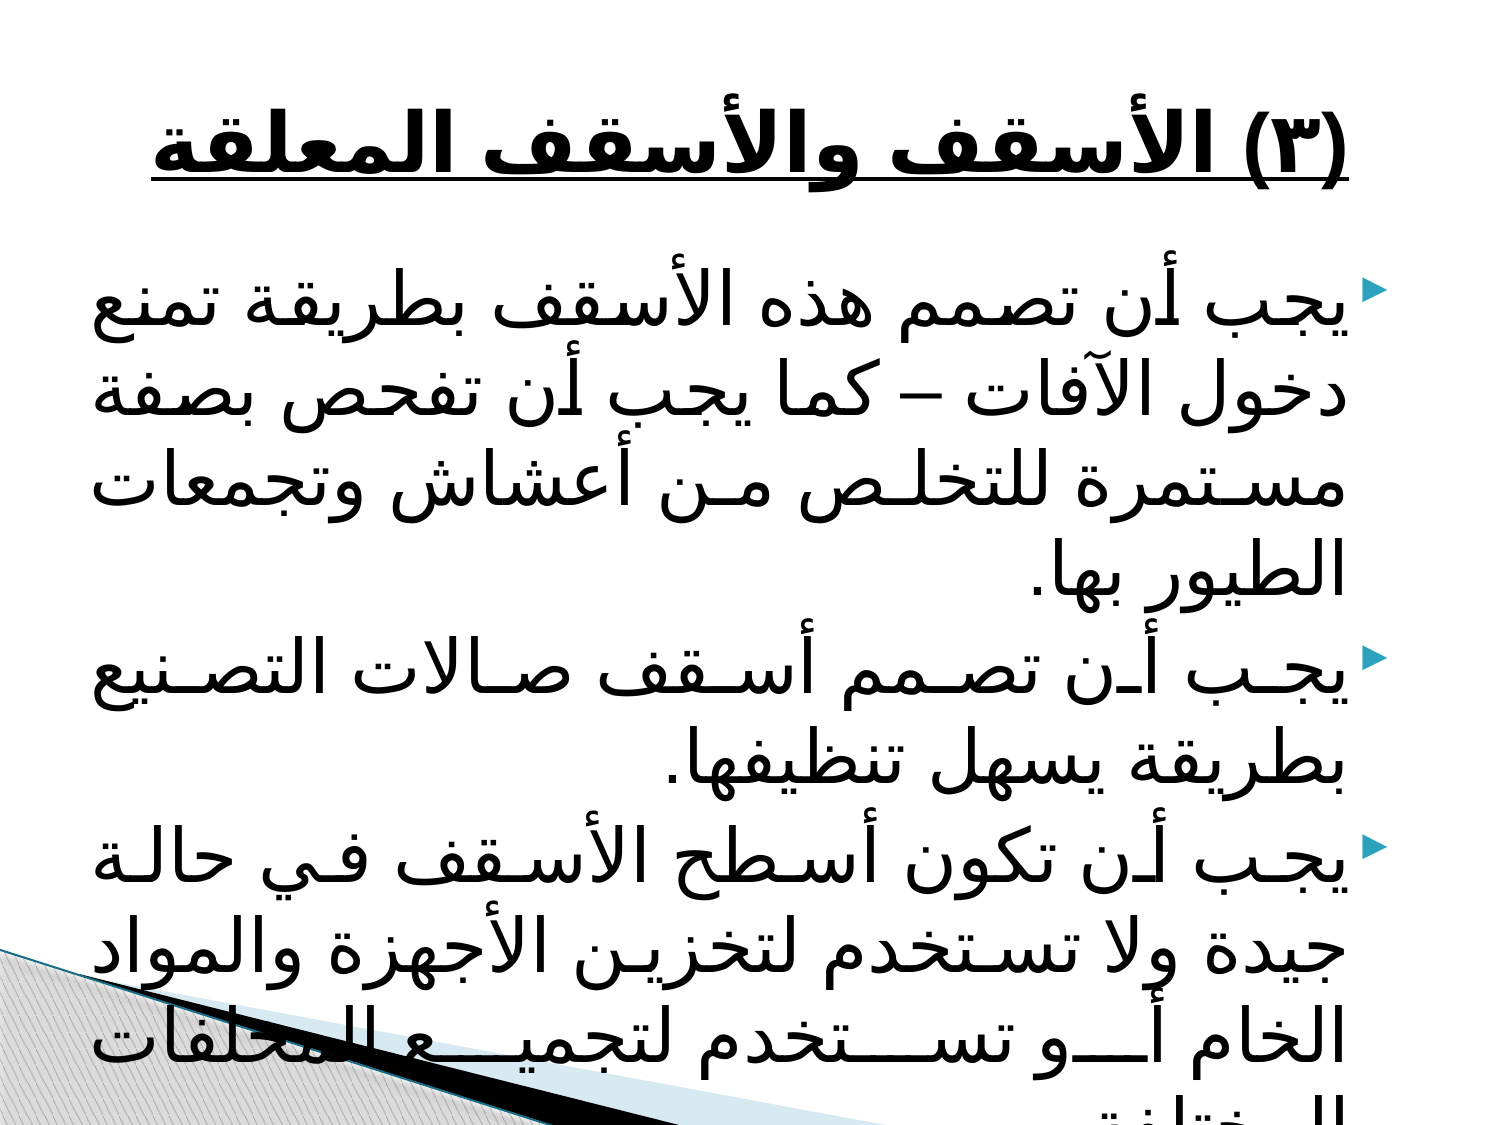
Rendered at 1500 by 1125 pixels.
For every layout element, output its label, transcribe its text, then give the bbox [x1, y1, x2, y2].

list يجب أن تصمم هذه الأسقف بطريقة تمنع دخول الآفات – كما يجب أن تفحص بصفة مستمرة للتخلص من أعشاش وتجمعات الطيور بها. يجب أن تصمم أسقف صالات التصنيع بطريقة يسهل تنظيفها. يجب أن تكون أسطح الأسقف في حالة جيدة ولا تستخدم لتخزين الأجهزة والمواد الخام أو تستخدم لتجميع المخلفات المختلفة . [75, 242, 1425, 986]
title (٣) الأسقف والأسقف المعلقة [75, 45, 1425, 233]
